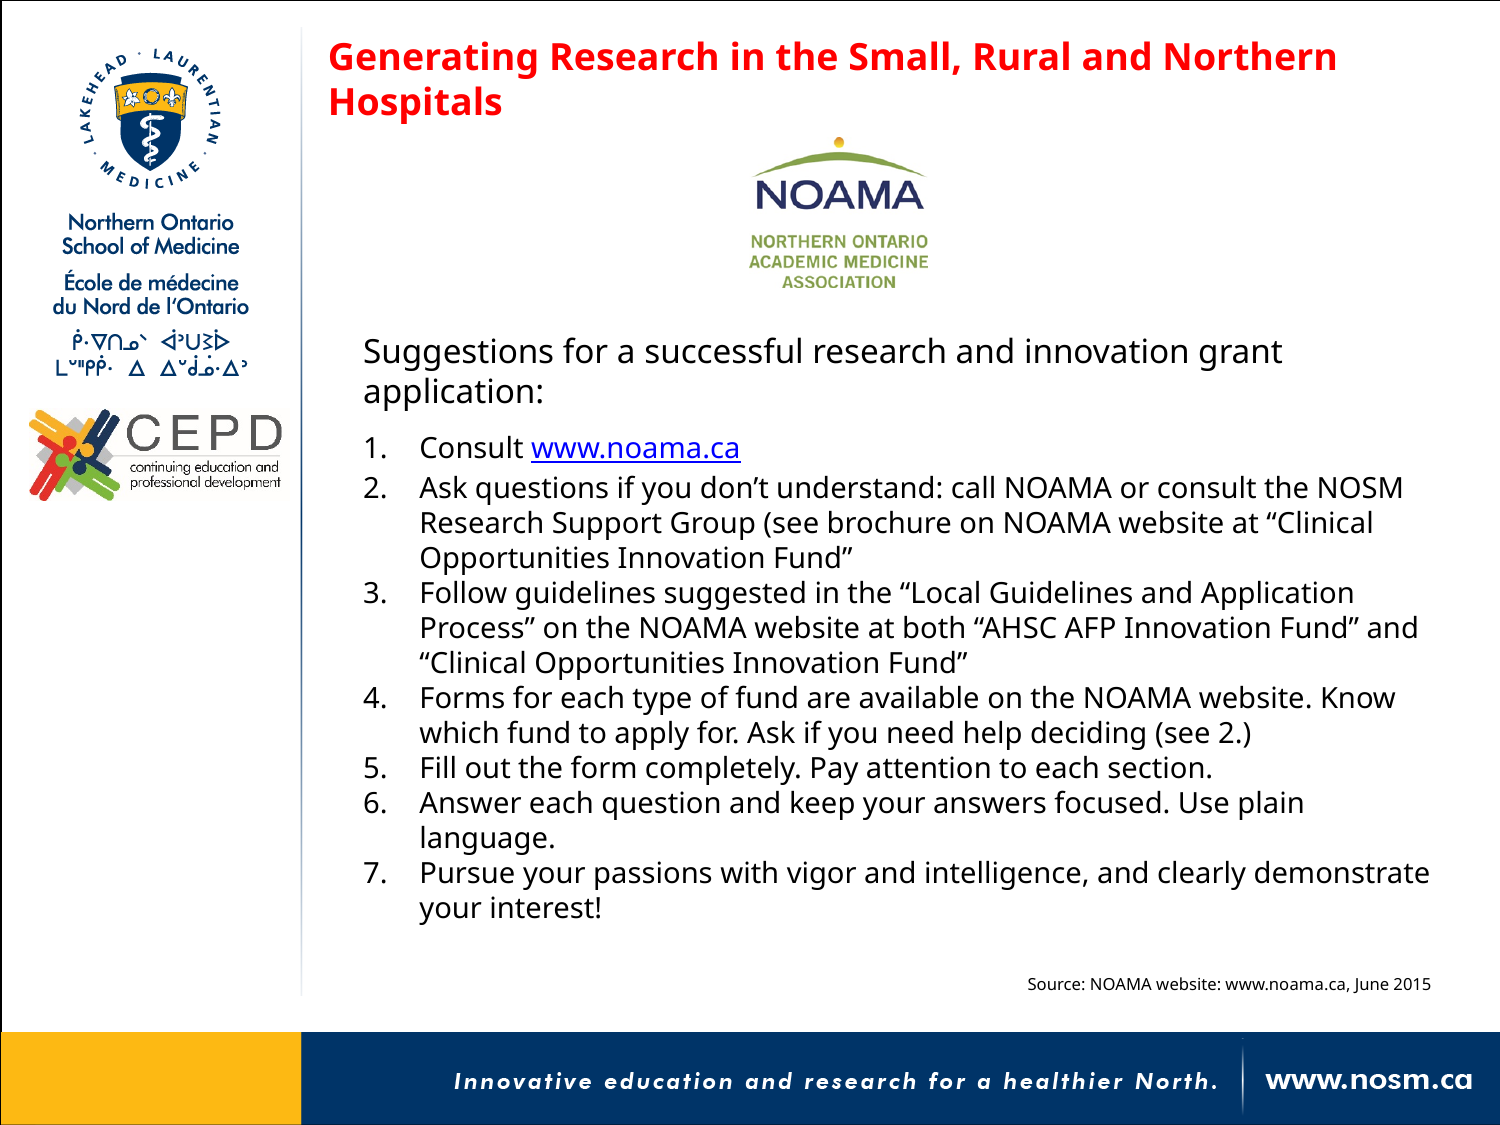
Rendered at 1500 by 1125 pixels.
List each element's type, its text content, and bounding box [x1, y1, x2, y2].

title Generating Research in the Small, Rural and Northern Hospitals [312, 30, 1500, 126]
picture [0, 0, 1500, 1125]
text_box Suggestions for a successful research and innovation grant application: Consult www.noama.ca Ask questions if you don’t understand: call NOAMA or consult the NOSM Research Support Group (see brochure on NOAMA website at “Clinical Opportunities Innovation Fund” Follow guidelines suggested in the “Local Guidelines and Application Process” on the NOAMA website at both “AHSC AFP Innovation Fund” and “Clinical Opportunities Innovation Fund” Forms for each type of fund are available on the NOAMA website. Know which fund to apply for. Ask if you need help deciding (see 2.) Fill out the form completely. Pay attention to each section. Answer each question and keep your answers focused. Use plain language. Pursue your passions with vigor and intelligence, and clearly demonstrate your interest! [348, 322, 1459, 1012]
text_box Source: NOAMA website: www.noama.ca, June 2015 [1012, 966, 1448, 1001]
